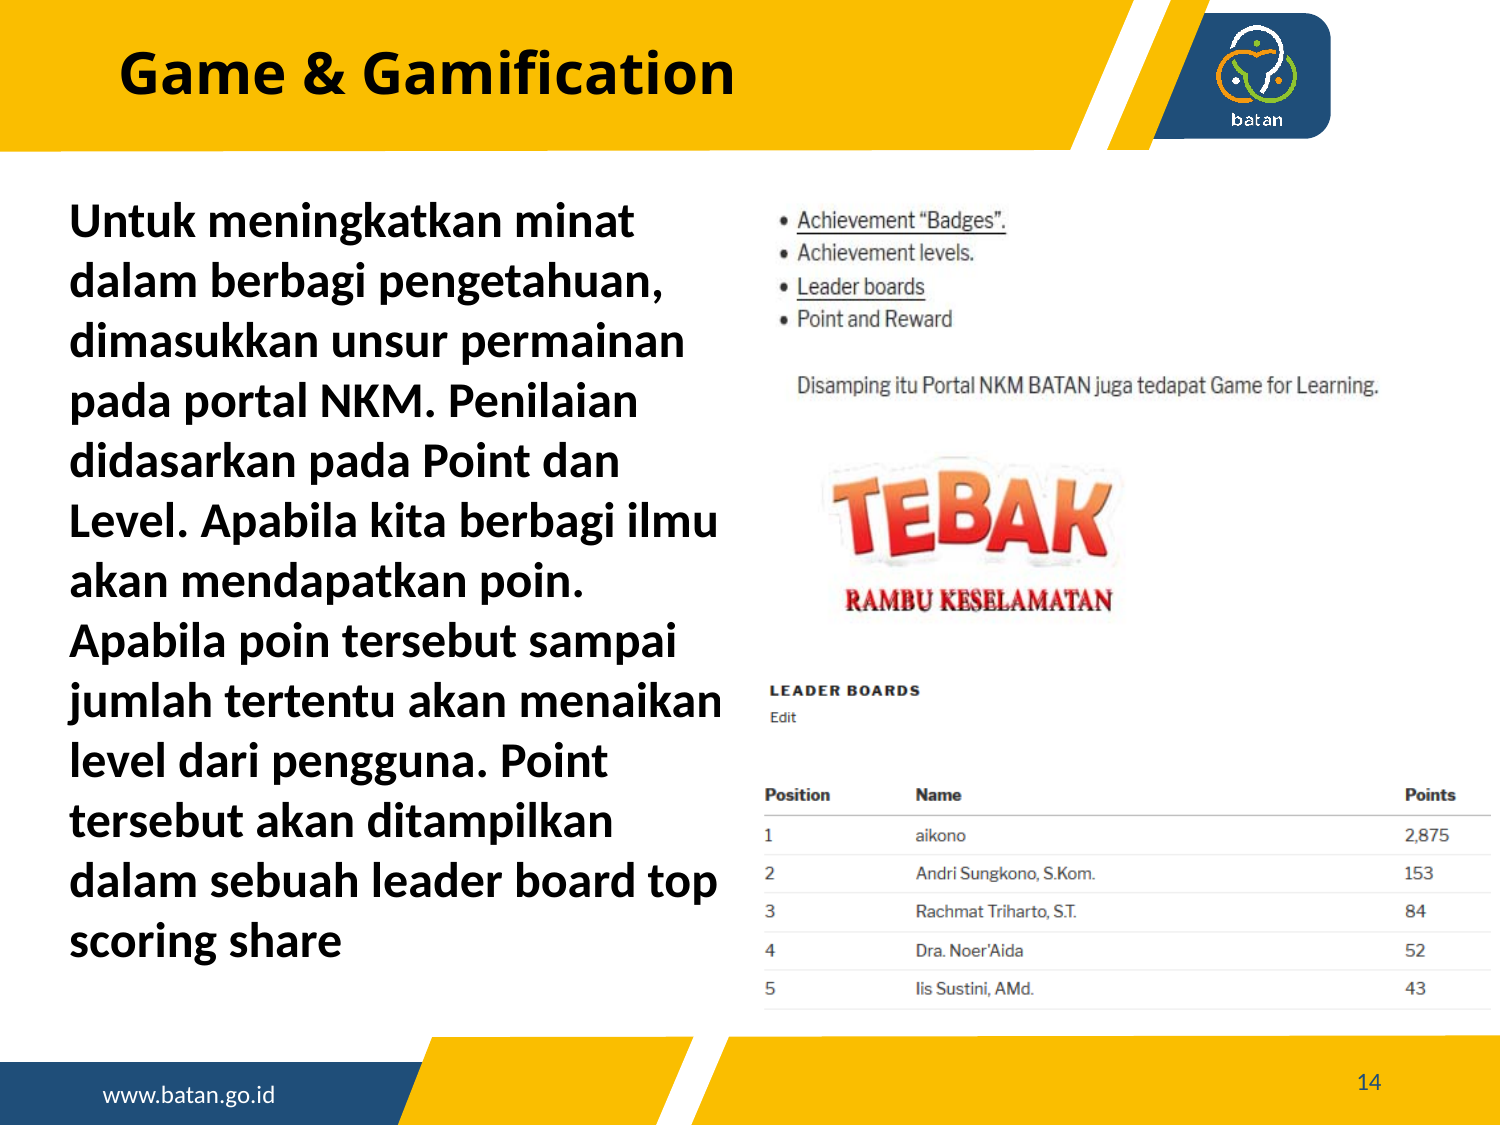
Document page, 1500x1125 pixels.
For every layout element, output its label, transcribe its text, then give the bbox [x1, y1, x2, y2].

title Game & Gamification [103, 13, 1037, 139]
slide_number 14 [1301, 1050, 1397, 1111]
picture [720, 179, 1491, 1015]
picture [1216, 25, 1297, 126]
text_box Untuk meningkatkan minat dalam berbagi pengetahuan, dimasukkan unsur permainan pada portal NKM. Penilaian didasarkan pada Point dan Level. Apabila kita berbagi ilmu akan mendapatkan poin. Apabila poin tersebut sampai jumlah tertentu akan menaikan level dari pengguna. Point tersebut akan ditampilkan dalam sebuah leader board top scoring share [54, 179, 744, 975]
